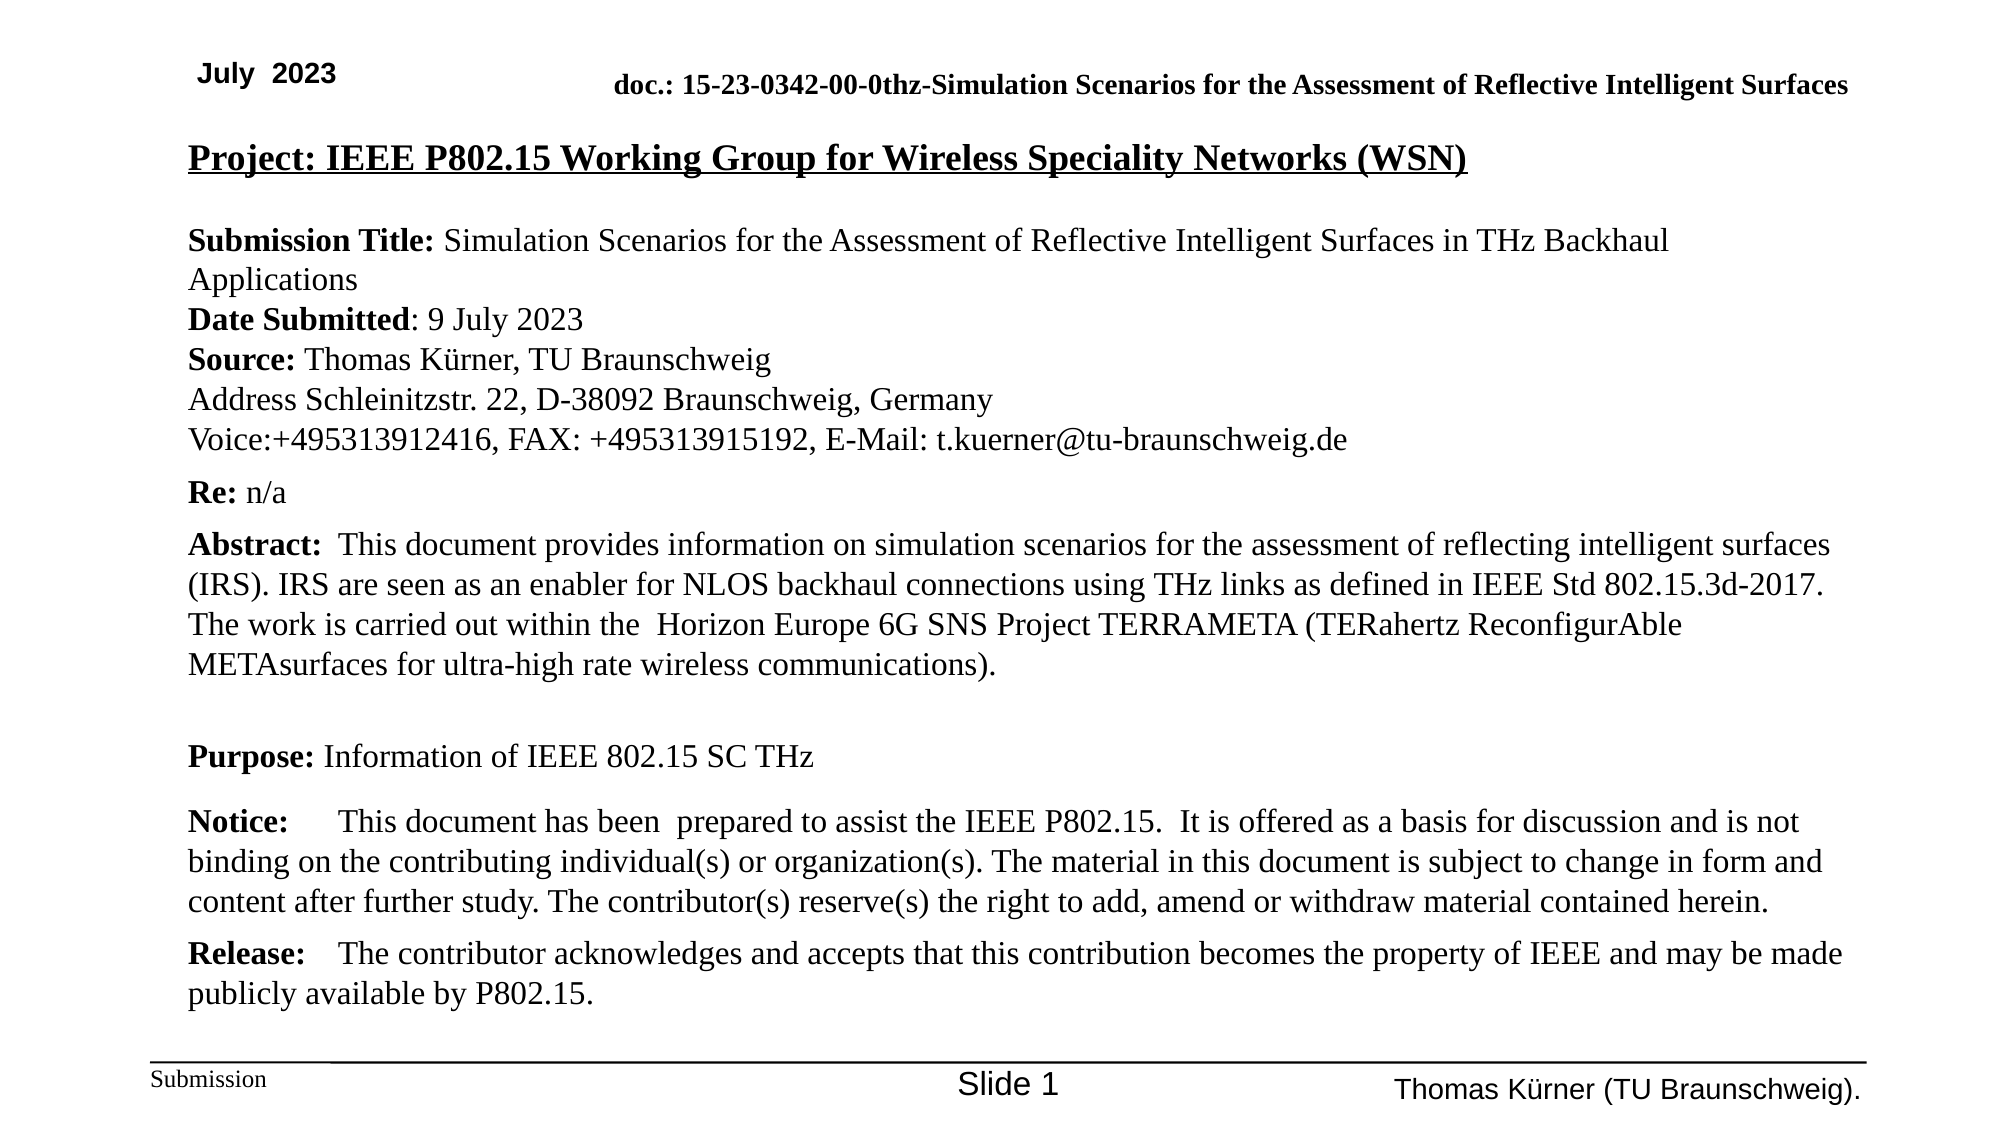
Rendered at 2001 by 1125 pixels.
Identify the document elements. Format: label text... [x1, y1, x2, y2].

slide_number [196, 54, 460, 91]
footer Thomas Kürner (TU Braunschweig). [1149, 1070, 1863, 1106]
text_box Project: IEEE P802.15 Working Group for Wireless Speciality Networks (WSN) Submission Title: Simulation Scenarios for the Assessment of Reflective Intelligent Surfaces in THz Backhaul Applications Date Submitted: 9 July 2023 Source: Thomas Kürner, TU Braunschweig Address Schleinitzstr. 22, D-38092 Braunschweig, Germany Voice:+495313912416, FAX: +495313915192, E-Mail: t.kuerner@tu-braunschweig.de Re: n/a Abstract: This document provides information on simulation scenarios for the assessment of reflecting intelligent surfaces (IRS). IRS are seen as an enabler for NLOS backhaul connections using THz links as defined in IEEE Std 802.15.3d-2017. The work is carried out within the Horizon Europe 6G SNS Project TERRAMETA (TERahertz ReconfigurAble METAsurfaces for ultra-high rate wireless communications). Purpose: Information of IEEE 802.15 SC THz Notice: This document has been prepared to assist the IEEE P802.15. It is offered as a basis for discussion and is not binding on the contributing individual(s) or organization(s). The material in this document is subject to change in form and content after further study. The contributor(s) reserve(s) the right to add, amend or withdraw material contained herein. Release: The contributor acknowledges and accepts that this contribution becomes the property of IEEE and may be made publicly available by P802.15. [173, 125, 1863, 1019]
slide_number Slide 1 [956, 1061, 1060, 1103]
